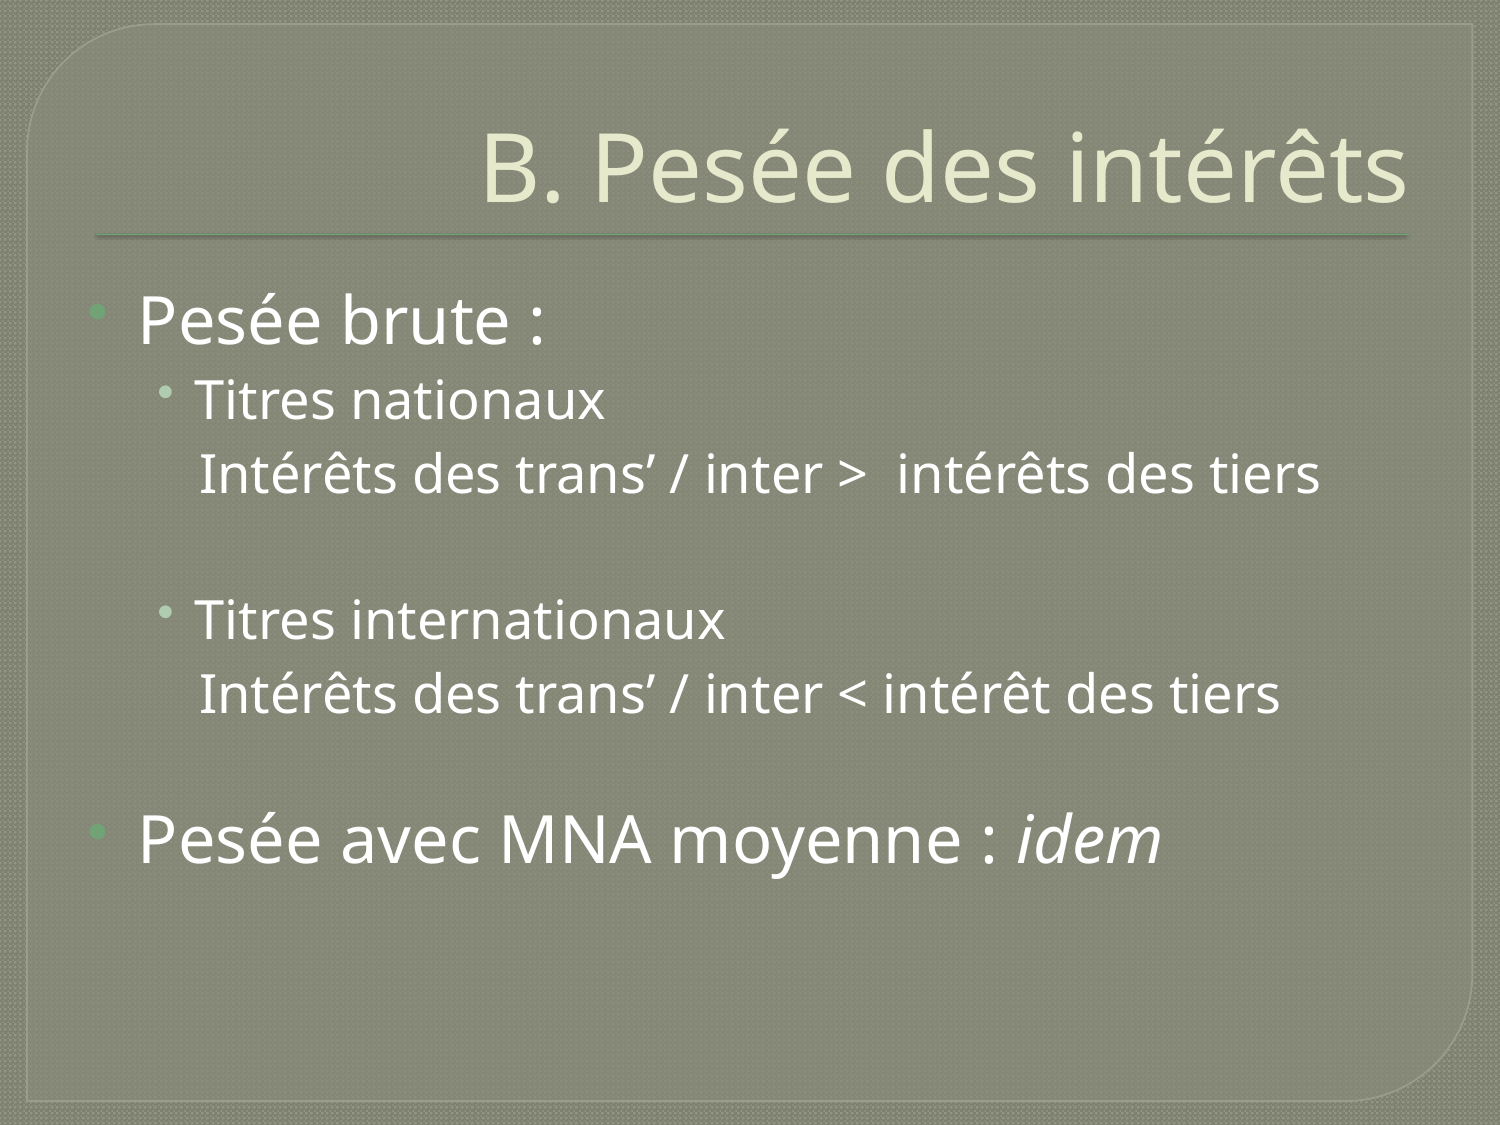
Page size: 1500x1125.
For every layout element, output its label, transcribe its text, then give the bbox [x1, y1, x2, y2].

title B. Pesée des intérêts [75, 41, 1425, 230]
list Pesée brute : Titres nationaux Intérêts des trans’ / inter > intérêts des tiers Titres internationaux Intérêts des trans’ / inter < intérêt des tiers Pesée avec MNA moyenne : idem [75, 270, 1425, 1013]
